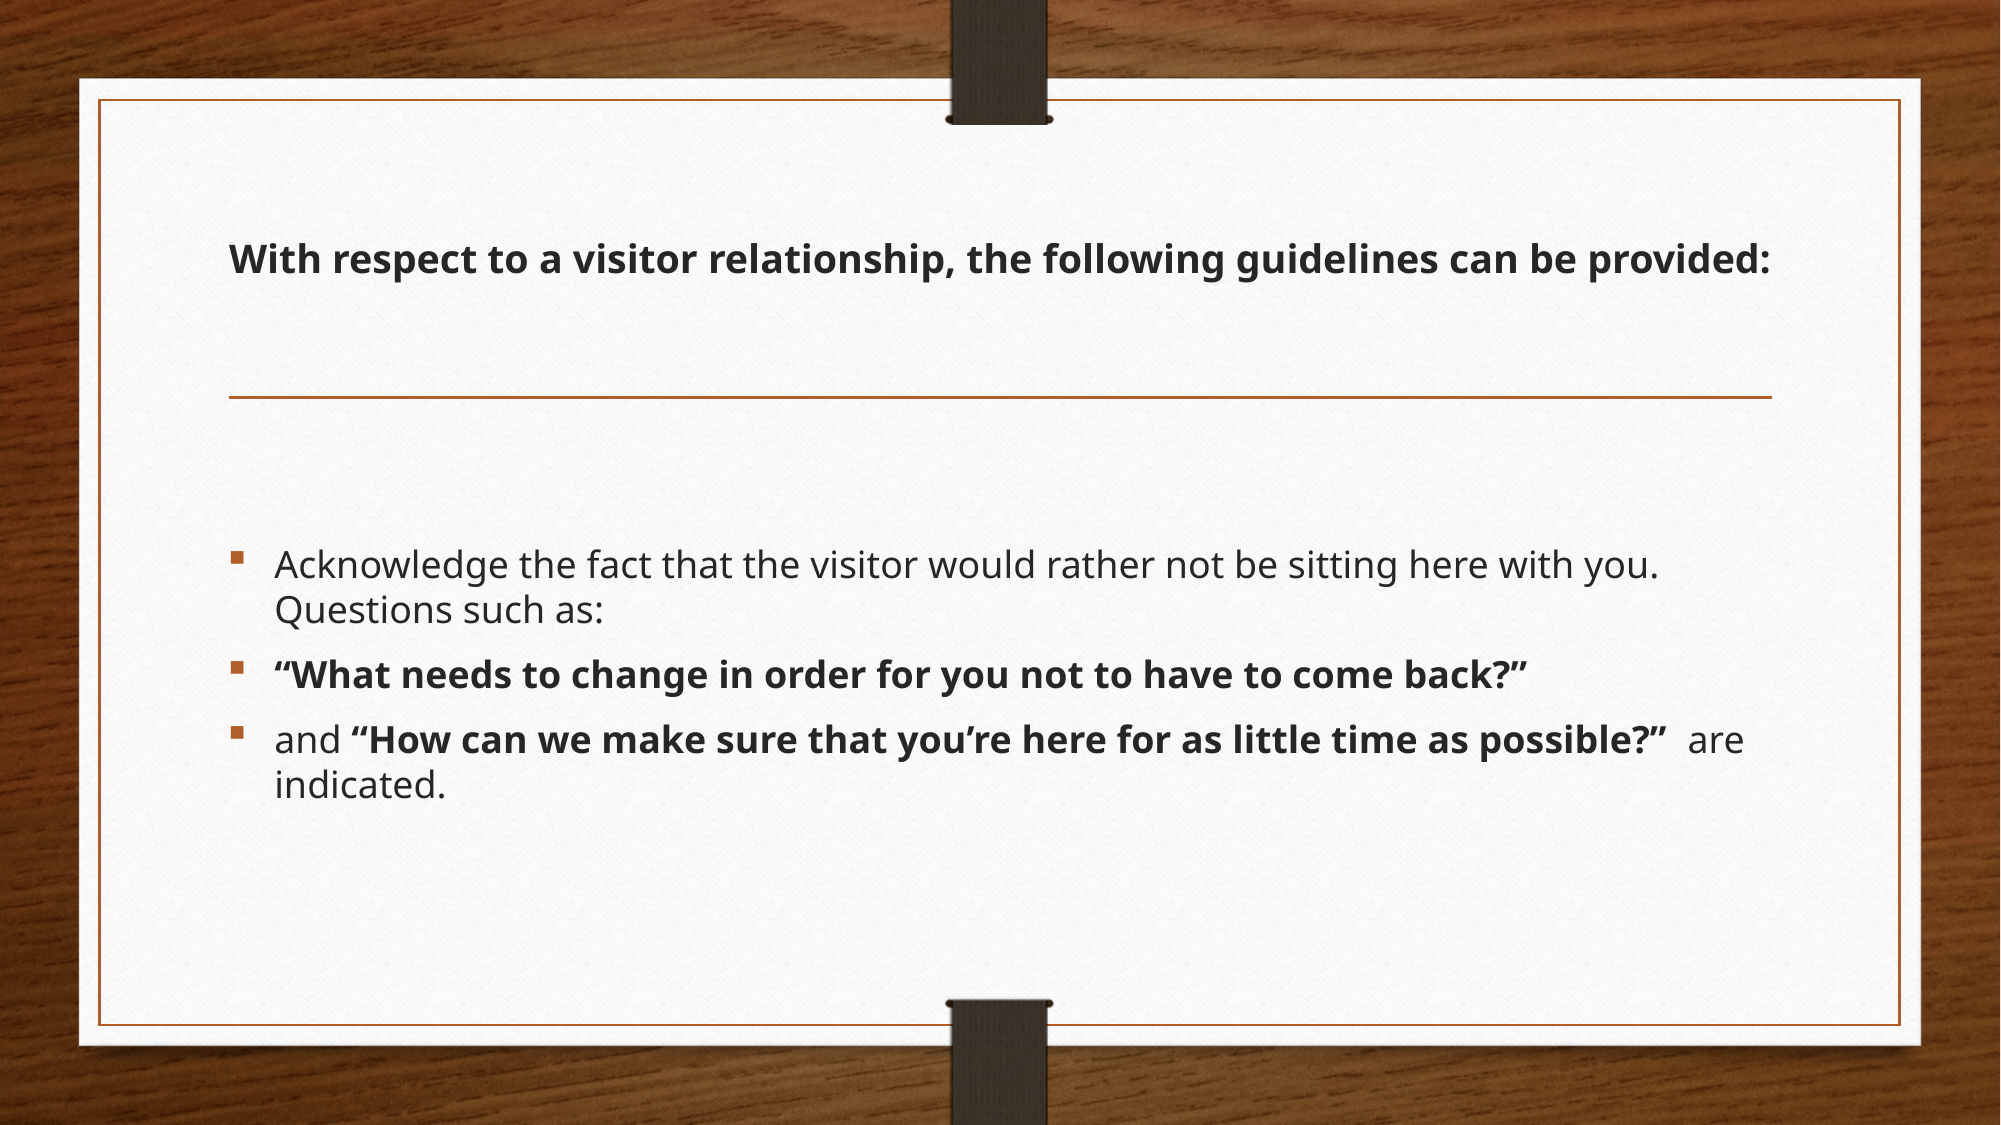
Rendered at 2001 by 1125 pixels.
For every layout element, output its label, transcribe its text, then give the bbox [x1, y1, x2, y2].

picture [101, 0, 2001, 1125]
title With respect to a visitor relationship, the following guidelines can be provided: [212, 161, 1788, 375]
list Acknowledge the fact that the visitor would rather not be sitting here with you. Questions such as: “What needs to change in order for you not to have to come back?” and “How can we make sure that you’re here for as little time as possible?” are indicated. [212, 533, 1788, 964]
picture [0, 0, 948, 1125]
